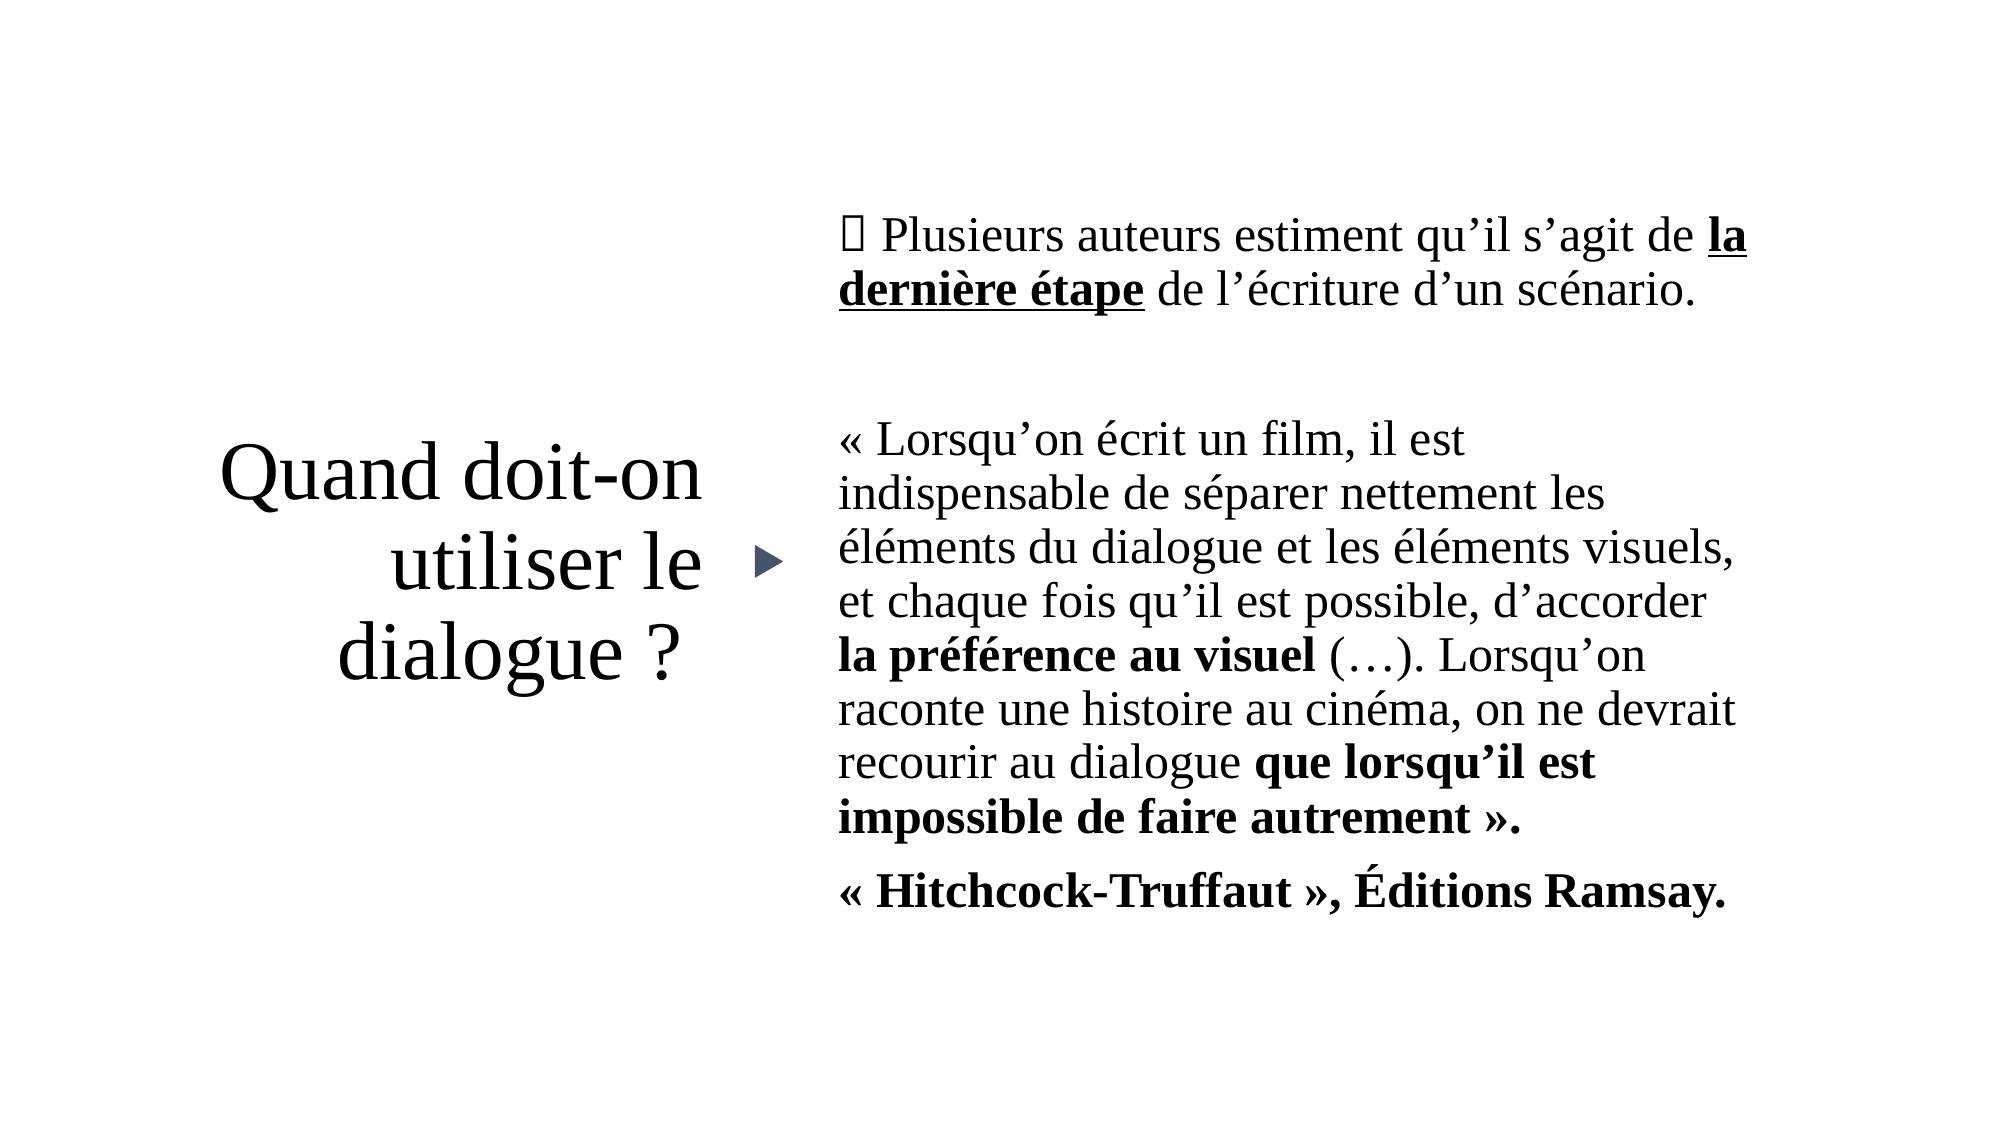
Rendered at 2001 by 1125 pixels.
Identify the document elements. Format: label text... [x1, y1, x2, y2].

text_box [753, 543, 786, 580]
title Quand doit-on utiliser le dialogue ? [145, 205, 719, 920]
list  Plusieurs auteurs estiment qu’il s’agit de la dernière étape de l’écriture d’un scénario. « Lorsqu’on écrit un film, il est indispensable de séparer nettement les éléments du dialogue et les éléments visuels, et chaque fois qu’il est possible, d’accorder la préférence au visuel (…). Lorsqu’on raconte une histoire au cinéma, on ne devrait recourir au dialogue que lorsqu’il est impossible de faire autrement ». « Hitchcock-Truffaut », Éditions Ramsay. [823, 133, 1763, 995]
